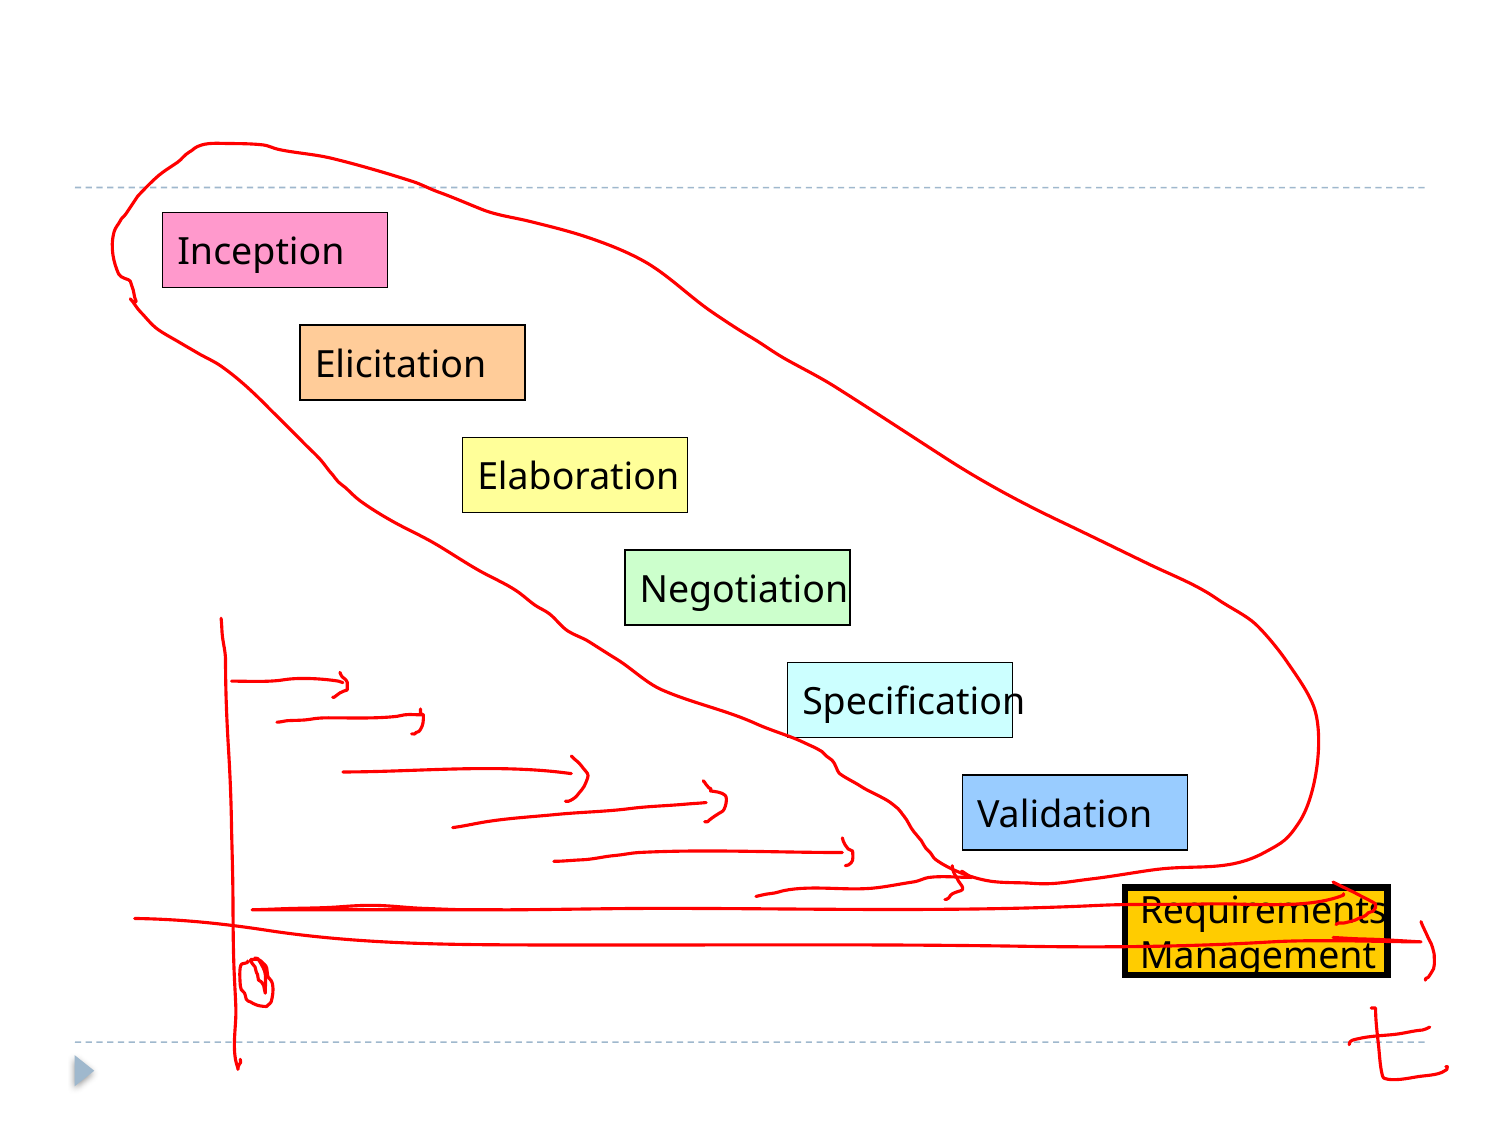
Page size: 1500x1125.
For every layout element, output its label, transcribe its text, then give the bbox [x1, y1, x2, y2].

text_box Validation [962, 774, 1188, 850]
text_box Requirements Management [1125, 887, 1388, 945]
text_box Requirements Management [1125, 943, 1388, 975]
text_box Negotiation [624, 549, 850, 625]
text_box Elicitation [299, 324, 525, 400]
text_box Specification [787, 662, 1013, 738]
text_box Inception [162, 212, 388, 288]
text_box Elaboration [462, 437, 688, 513]
